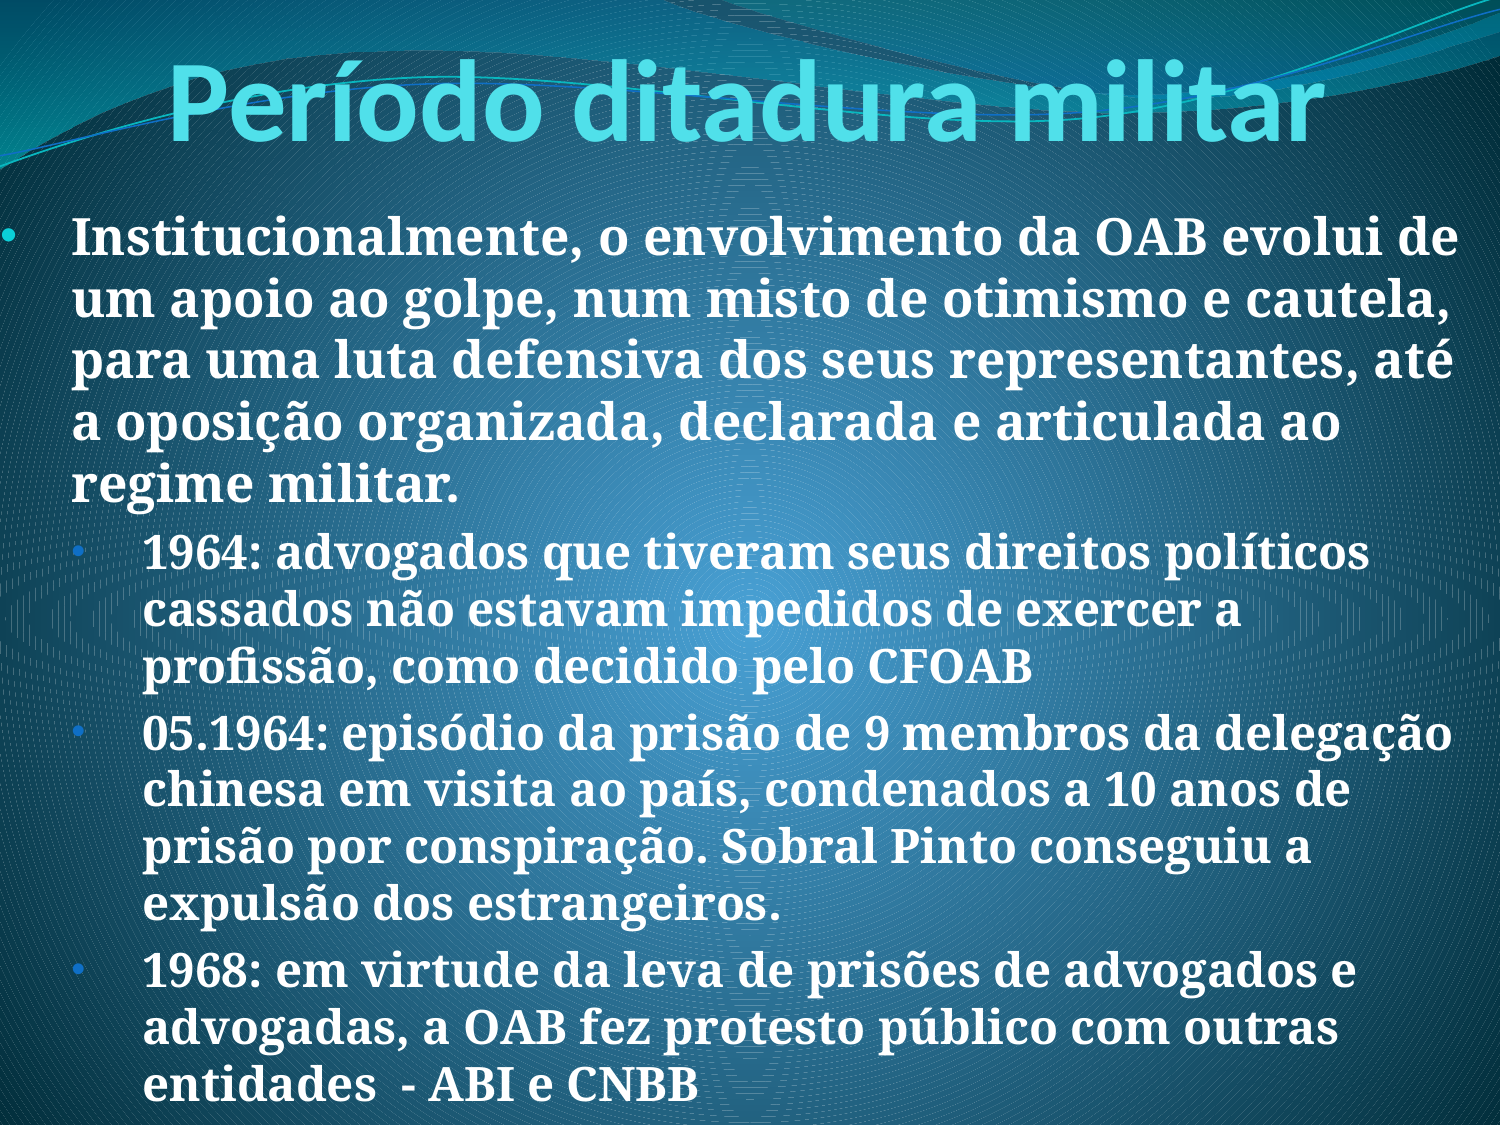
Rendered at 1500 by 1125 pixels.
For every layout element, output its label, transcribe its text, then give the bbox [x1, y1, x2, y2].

subtitle Institucionalmente, o envolvimento da OAB evolui de um apoio ao golpe, num misto de otimismo e cautela, para uma luta defensiva dos seus representantes, até a oposição organizada, declarada e articulada ao regime militar. 1964: advogados que tiveram seus direitos políticos cassados não estavam impedidos de exercer a profissão, como decidido pelo CFOAB 05.1964: episódio da prisão de 9 membros da delegação chinesa em visita ao país, condenados a 10 anos de prisão por conspiração. Sobral Pinto conseguiu a expulsão dos estrangeiros. 1968: em virtude da leva de prisões de advogados e advogadas, a OAB fez protesto público com outras entidades - ABI e CNBB [0, 196, 1500, 1125]
title Período ditadura militar [0, 0, 1500, 166]
